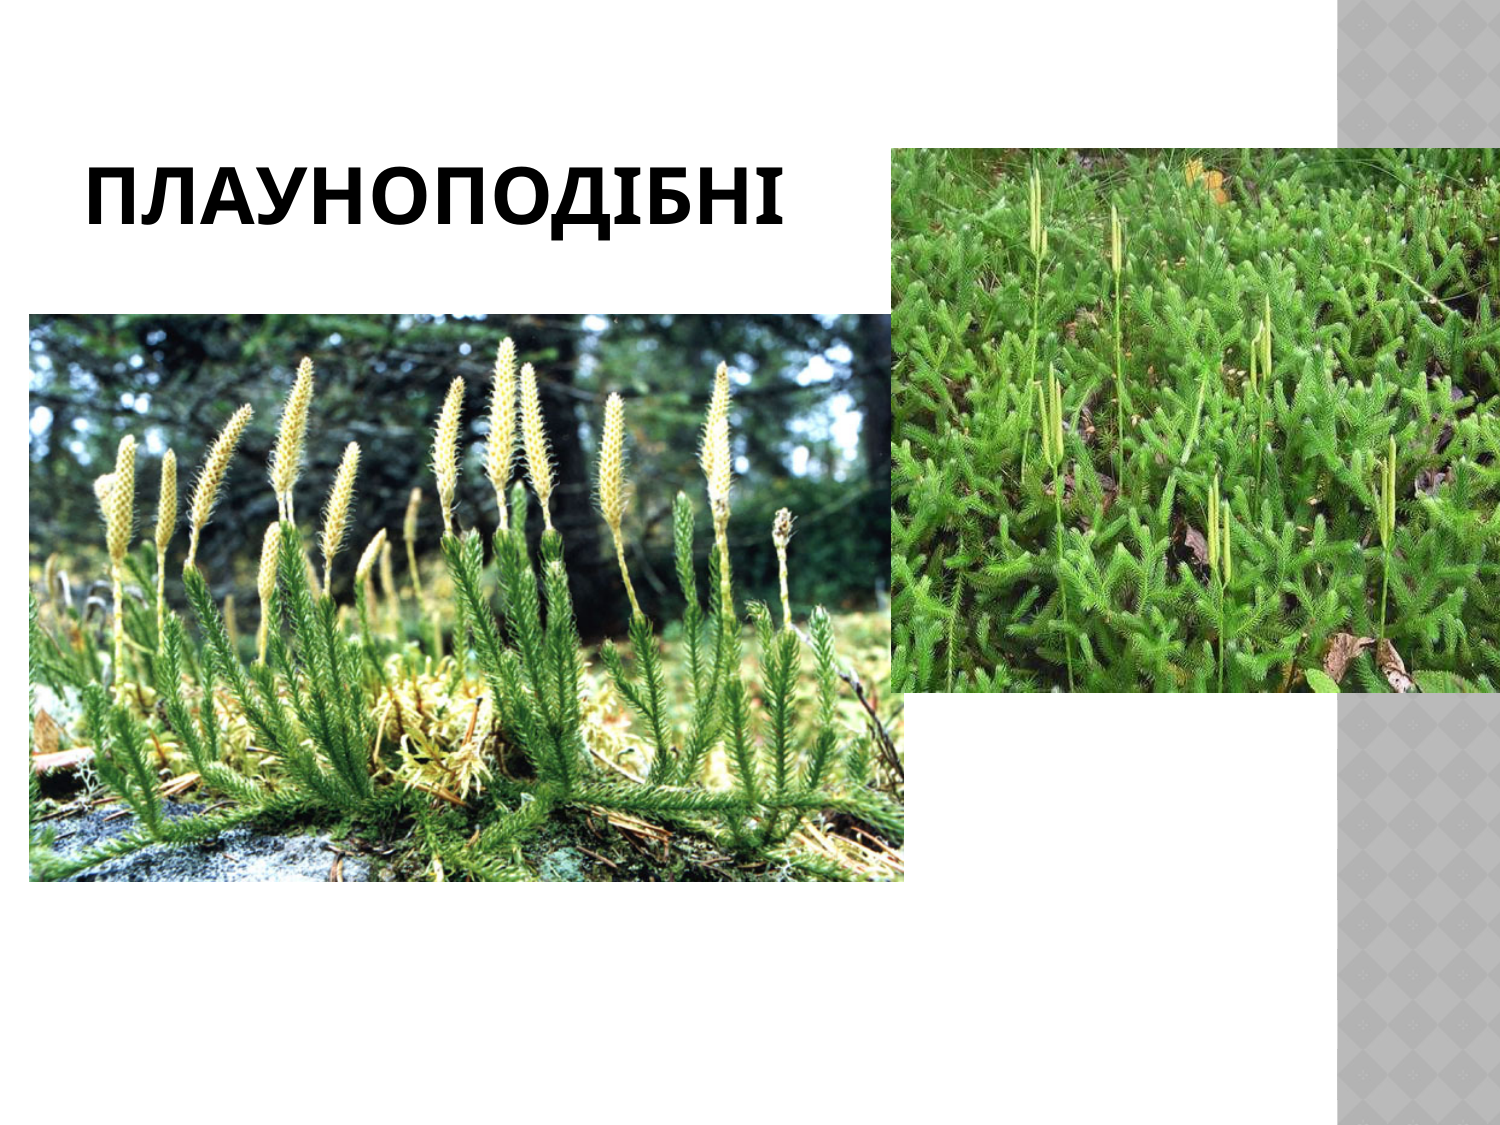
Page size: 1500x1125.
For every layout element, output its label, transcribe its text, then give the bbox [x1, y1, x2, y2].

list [28, 313, 904, 882]
title Плауноподібні [75, 52, 1263, 240]
picture [891, 148, 1500, 693]
